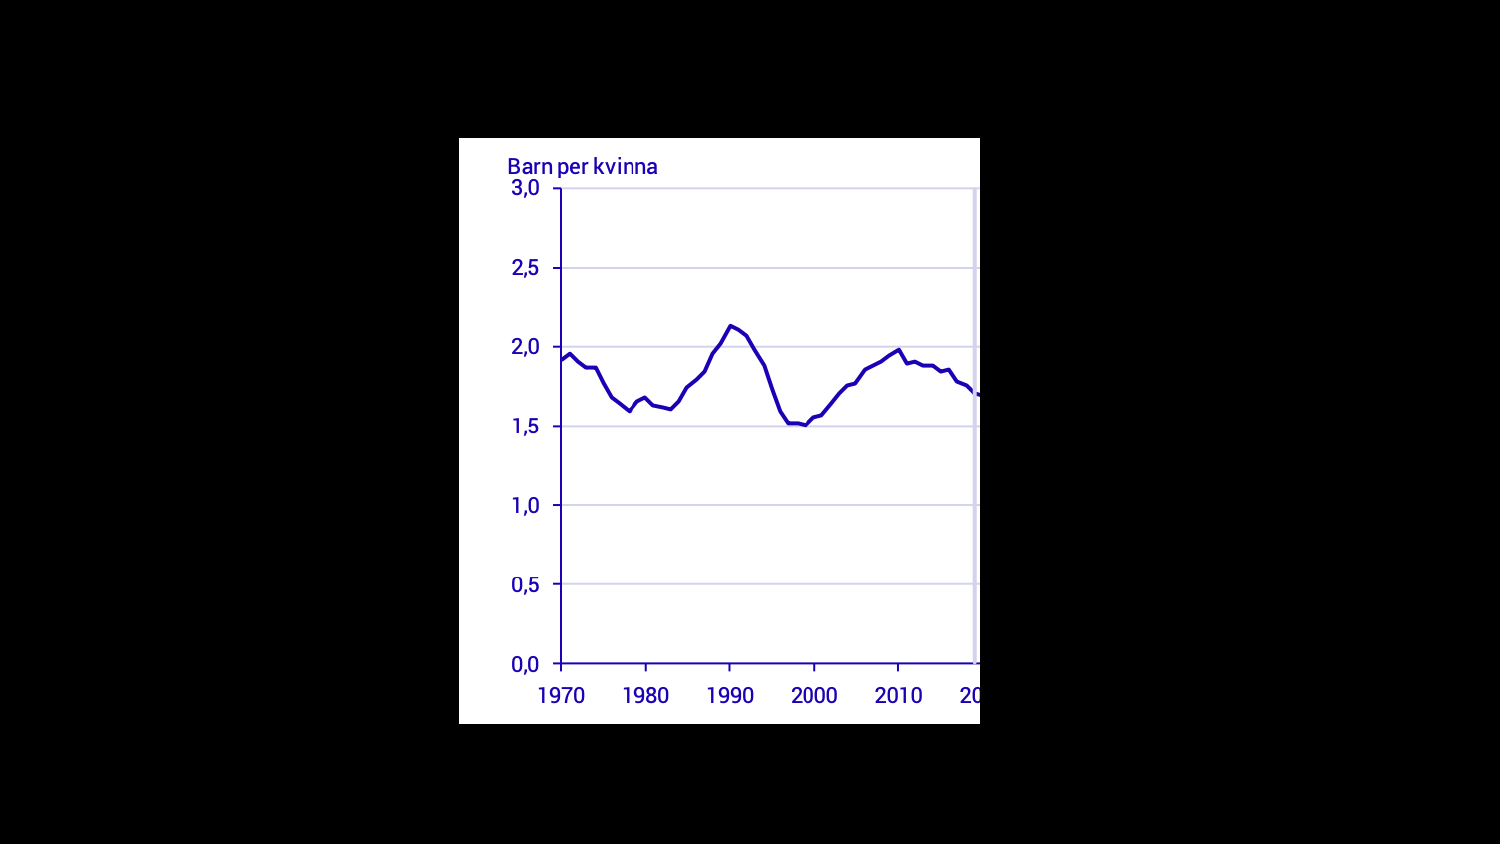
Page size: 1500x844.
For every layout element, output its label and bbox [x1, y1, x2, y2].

picture [459, 138, 980, 725]
